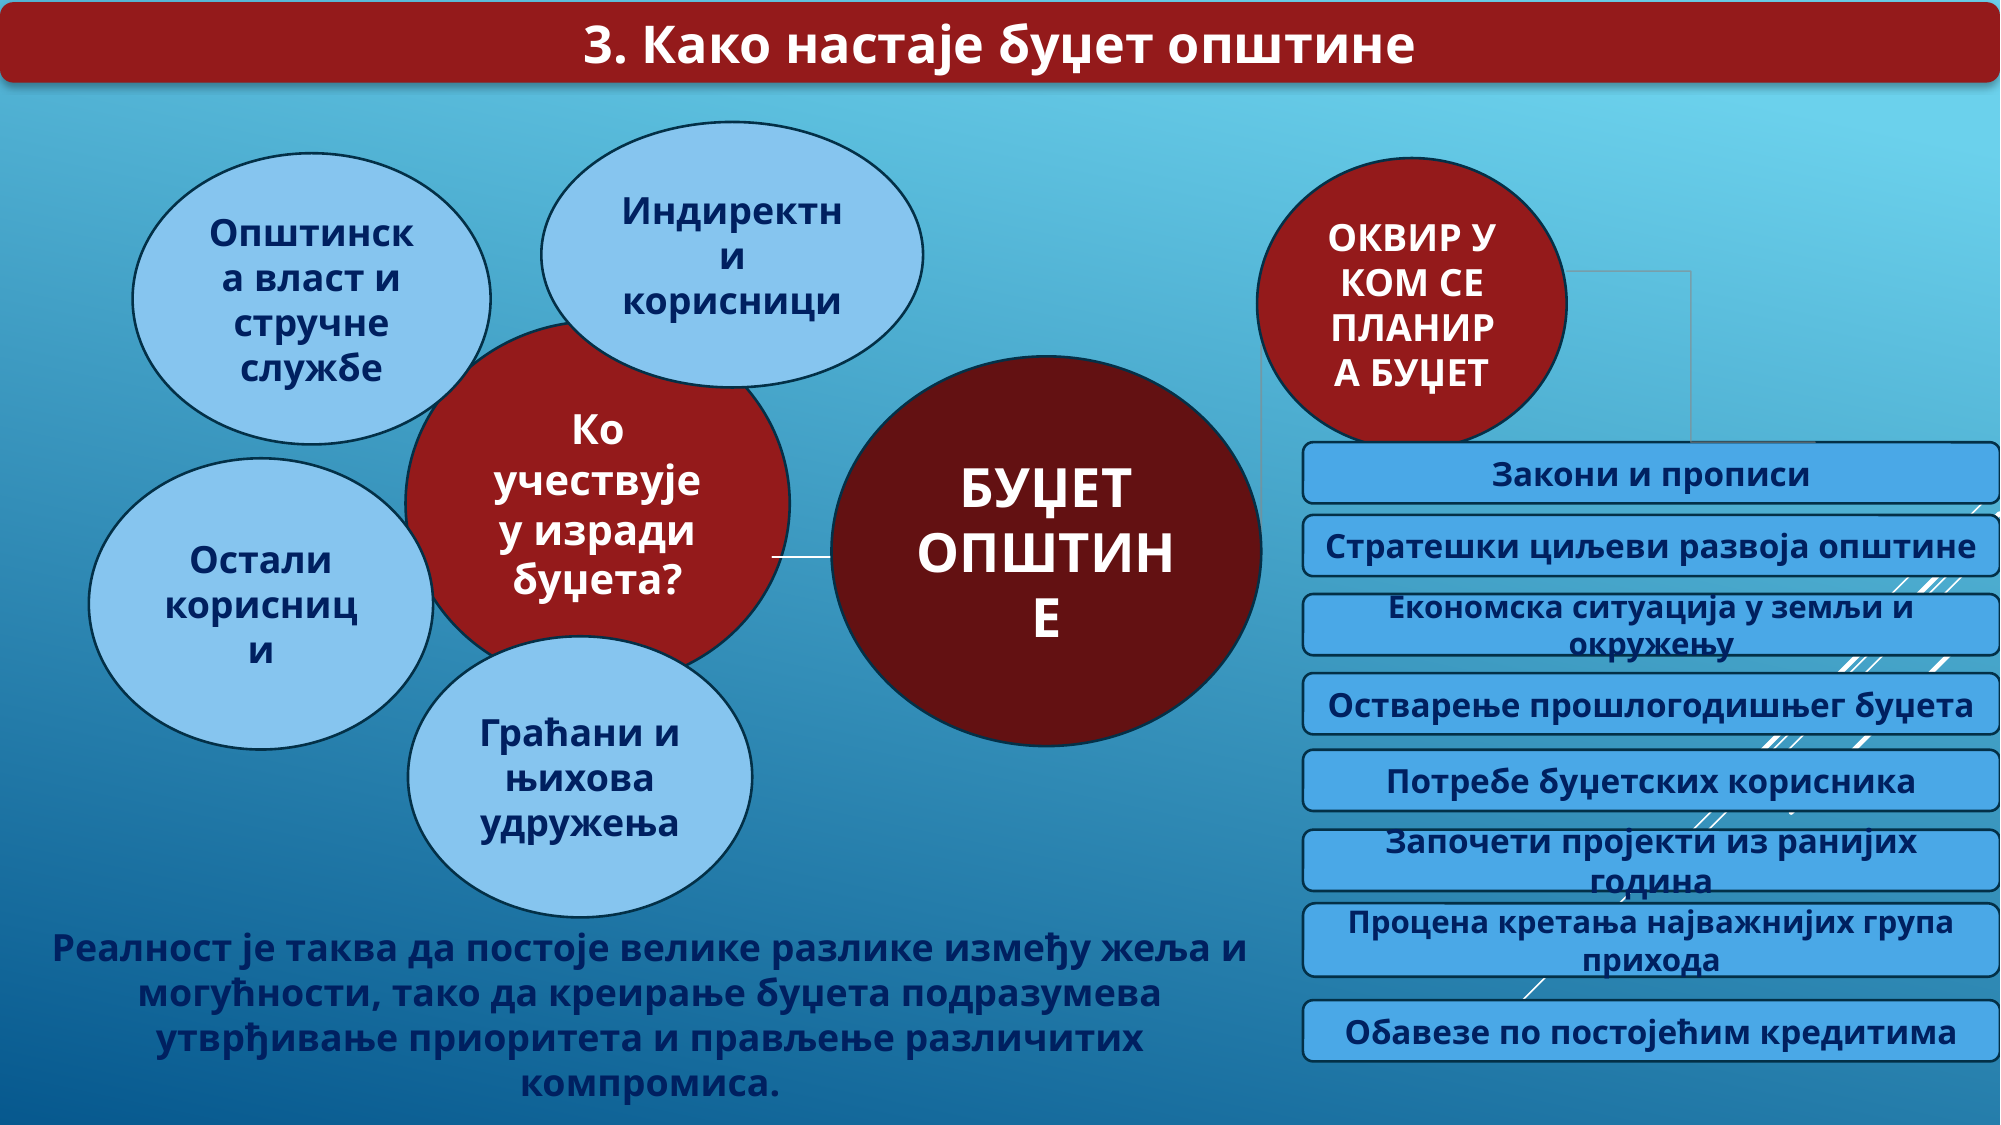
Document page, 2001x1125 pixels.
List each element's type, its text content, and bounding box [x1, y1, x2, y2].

text_box Граћани и њихова удружења [406, 634, 754, 919]
text_box Индиректни корисници [540, 120, 925, 389]
text_box БУЏЕТ ОПШТИНЕ [830, 355, 1263, 748]
text_box 3. Како настаје буџет општине [0, 0, 2000, 84]
text_box Потребе буџетских корисника [1301, 748, 2000, 813]
text_box Започети пројекти из ранијих година [1301, 828, 2000, 893]
text_box ОКВИР У КОМ СЕ ПЛАНИРА БУЏЕТ [1255, 156, 1566, 440]
text_box Ко учествује у изради буџета? [404, 322, 792, 666]
text_box Остварење прошлогодишњег буџета [1301, 671, 2000, 736]
list Реалност је таква да постоје велике разлике између жеља и могућности, тако да креирање буџета подразумева утврђивање приоритета и прављење различитих компромиса. [28, 916, 1273, 1096]
text_box Остали корисници [87, 456, 435, 751]
text_box Закони и прописи [1301, 440, 2000, 505]
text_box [771, 516, 1157, 558]
text_box Економска ситуација у земљи и окружењу [1301, 592, 2000, 657]
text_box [1566, 270, 1816, 443]
text_box Процена кретања најважнијих група прихода [1301, 901, 2000, 979]
text_box Обавезе по постојећим кредитима [1301, 998, 2000, 1063]
text_box Стратешки циљеви развоја општине [1301, 513, 2000, 578]
text_box Општинска власт и стручне службе [131, 151, 492, 446]
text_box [1228, 344, 1262, 556]
